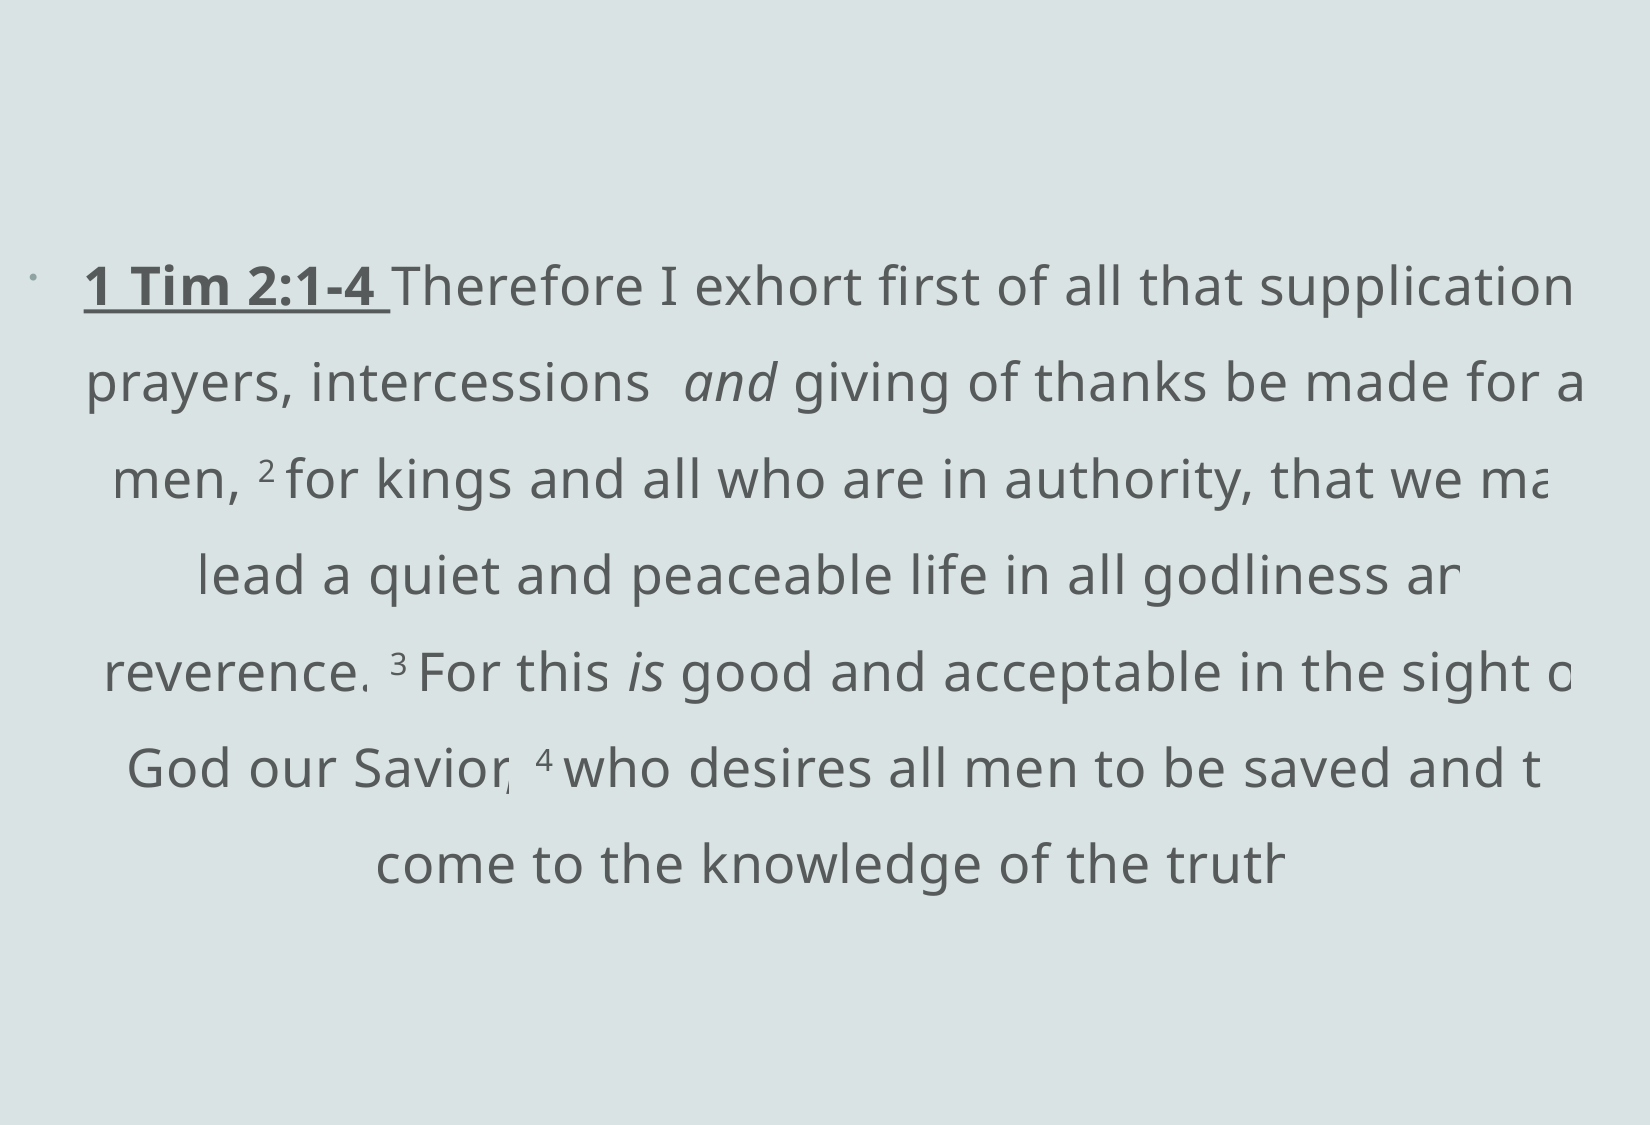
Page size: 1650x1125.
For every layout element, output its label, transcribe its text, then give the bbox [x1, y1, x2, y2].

list 1 Tim 2:1-4 Therefore I exhort first of all that supplications, prayers, intercessions, and giving of thanks be made for all men, 2 for kings and all who are in authority, that we may lead a quiet and peaceable life in all godliness and reverence. 3 For this is good and acceptable in the sight of God our Savior, 4 who desires all men to be saved and to come to the knowledge of the truth. [0, 212, 1650, 940]
